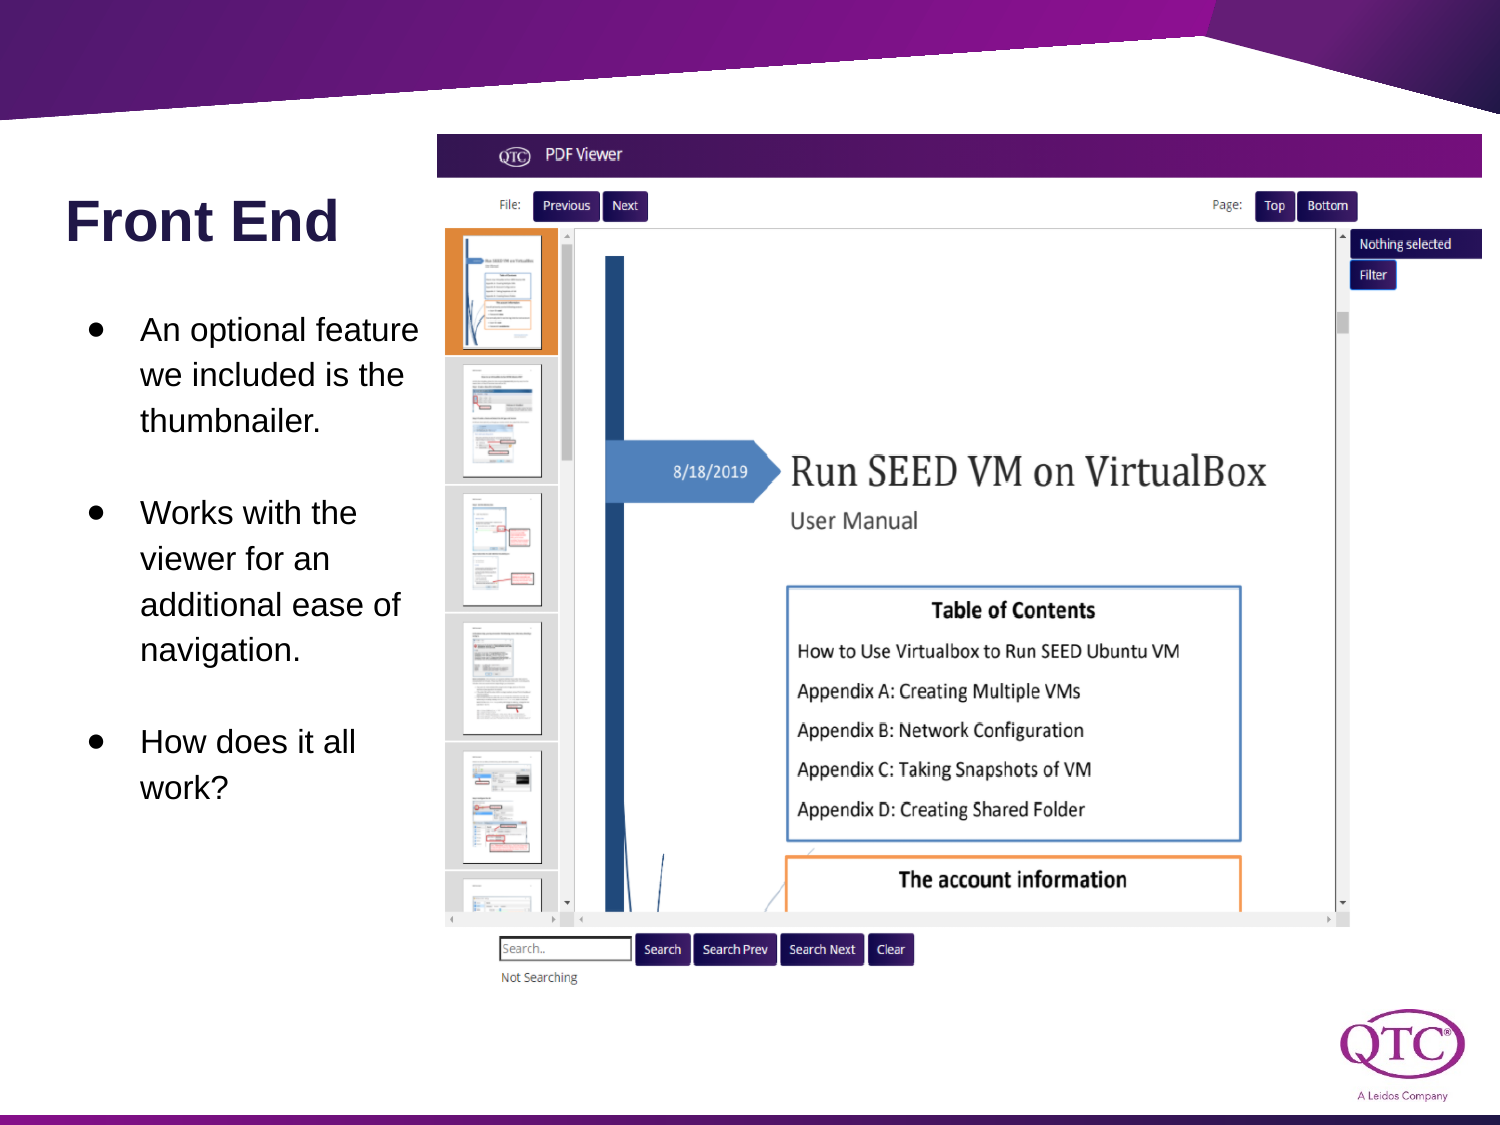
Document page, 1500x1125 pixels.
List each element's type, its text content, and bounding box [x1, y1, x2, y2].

picture [1340, 1009, 1468, 1102]
text_box Front End [50, 168, 431, 280]
text_box An optional feature we included is the thumbnailer. Works with the viewer for an additional ease of navigation. How does it all work? [50, 286, 431, 945]
picture [436, 134, 1482, 991]
